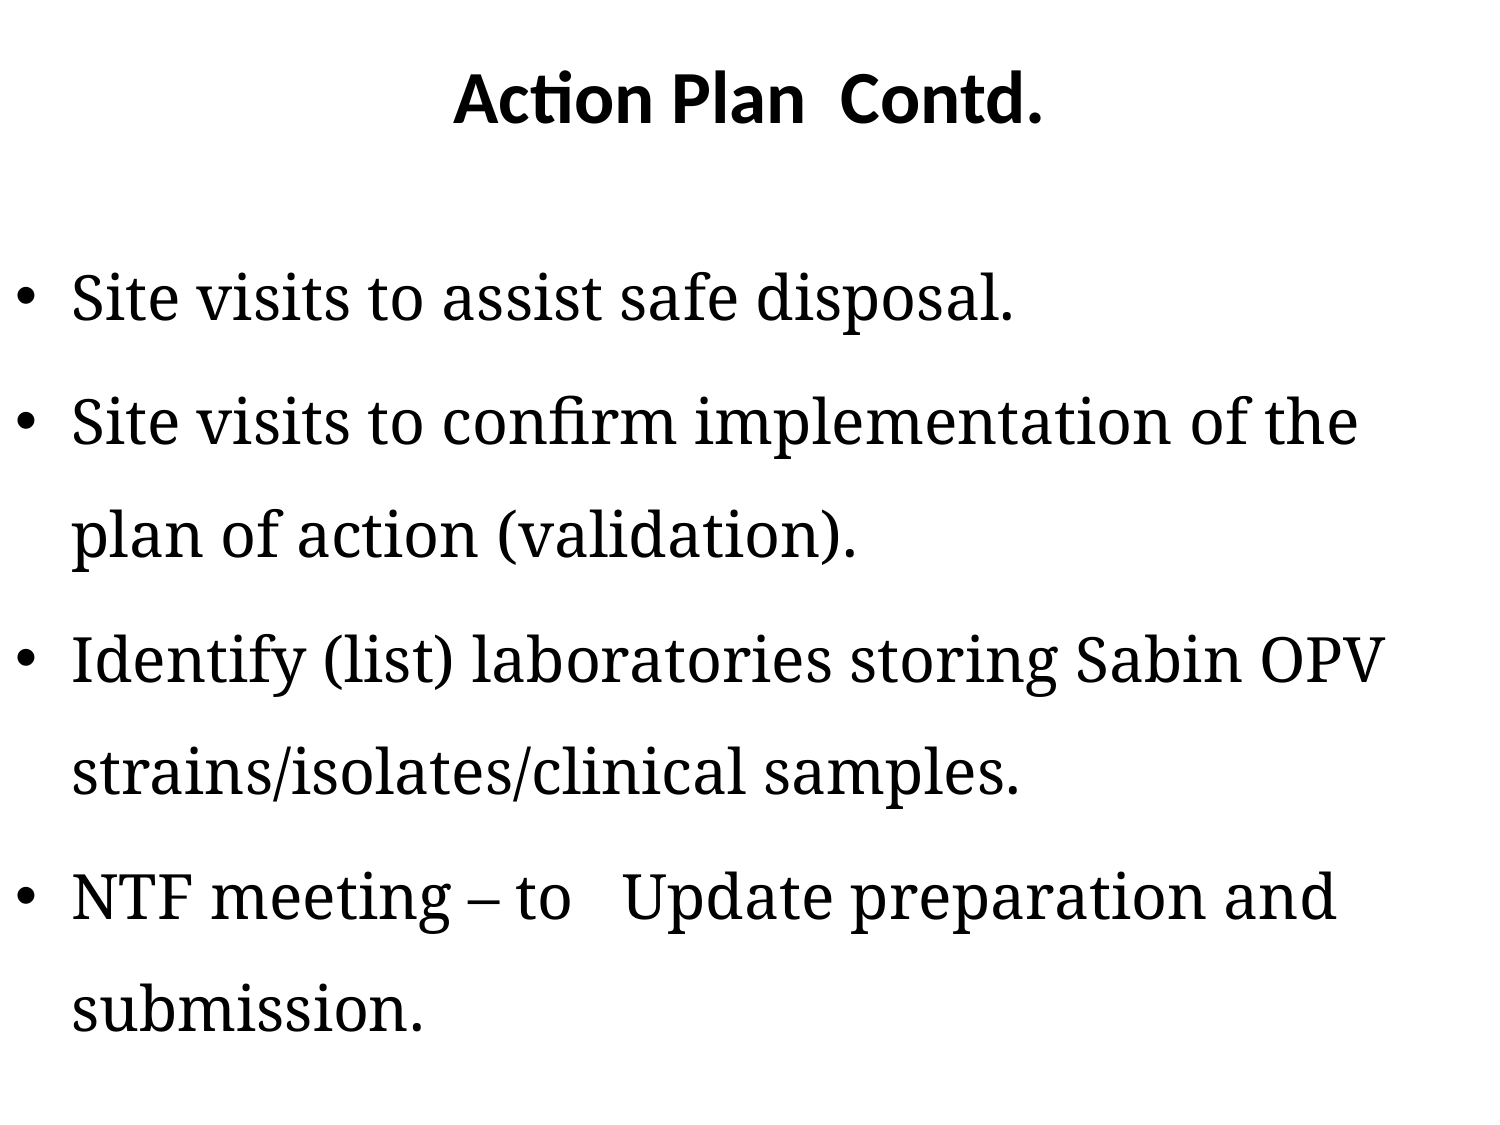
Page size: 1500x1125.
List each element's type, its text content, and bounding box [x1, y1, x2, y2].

title Action Plan Contd. [75, 0, 1425, 188]
list Site visits to assist safe disposal. Site visits to confirm implementation of the plan of action (validation). Identify (list) laboratories storing Sabin OPV strains/isolates/clinical samples. NTF meeting – to Update preparation and submission. [0, 212, 1500, 1075]
